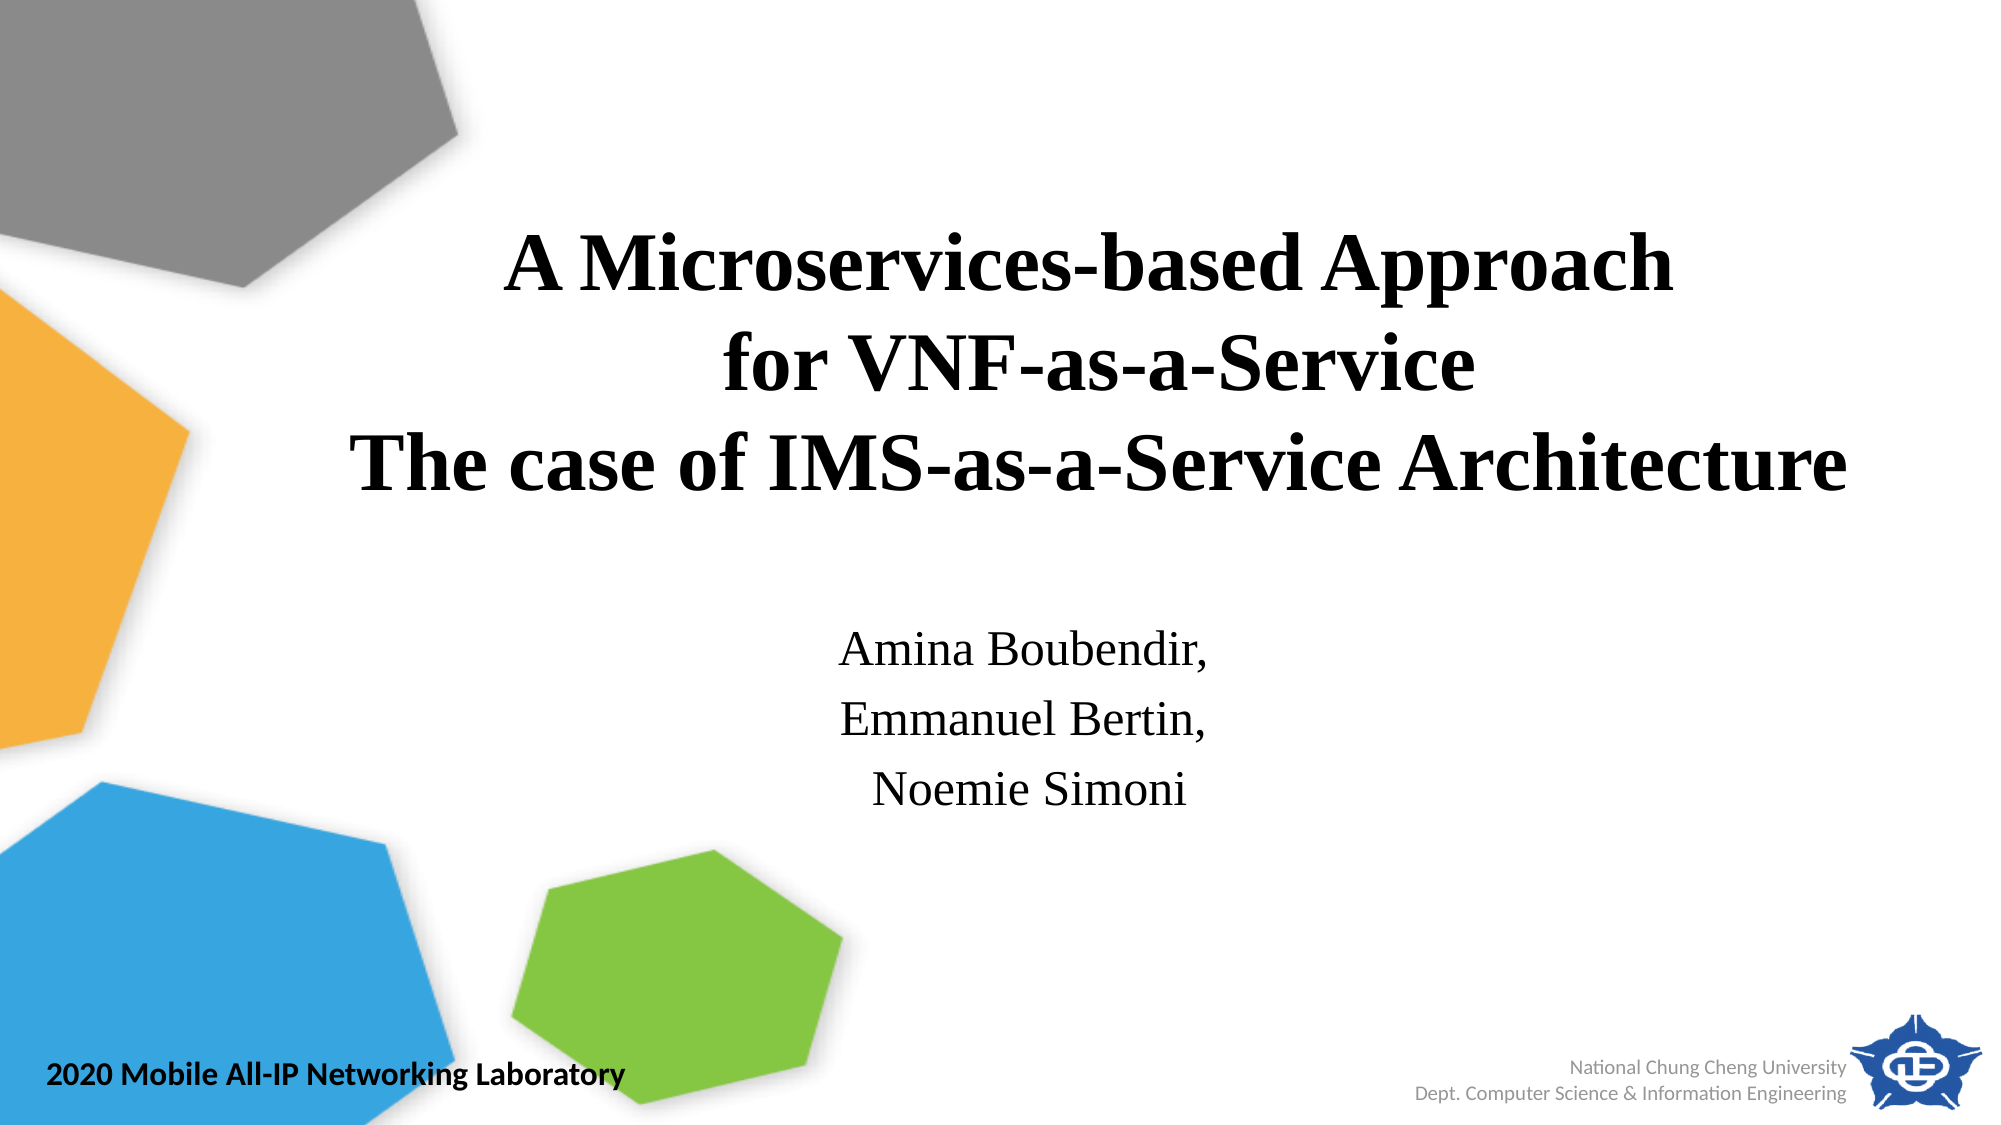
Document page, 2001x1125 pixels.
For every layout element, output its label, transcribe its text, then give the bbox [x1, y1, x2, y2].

picture [1832, 1002, 2000, 1118]
subtitle Amina Boubendir, Emmanuel Bertin, Noemie Simoni [505, 607, 1554, 837]
picture [0, 190, 883, 1125]
title A Microservices-based Approach for VNF-as-a-Service The case of IMS-as-a-Service Architecture [332, 106, 1868, 609]
